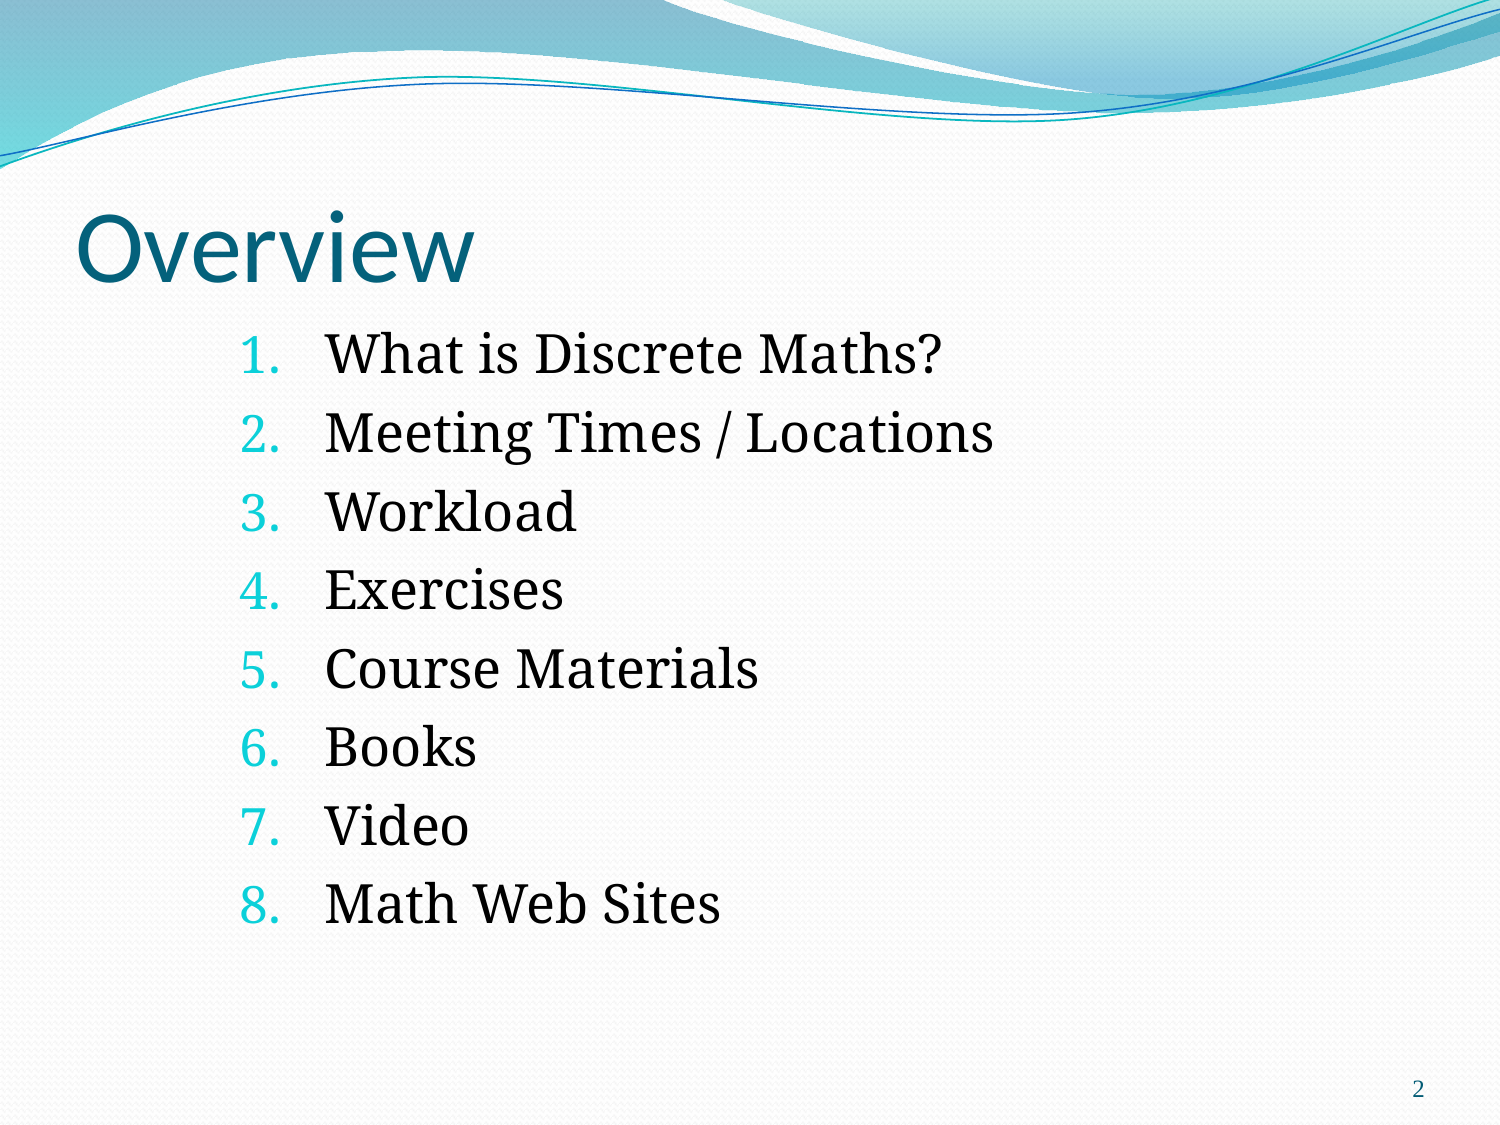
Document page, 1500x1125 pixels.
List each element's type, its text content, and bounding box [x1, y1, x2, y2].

slide_number 2 [1299, 1042, 1425, 1103]
title Overview [75, 115, 1425, 303]
list What is Discrete Maths? Meeting Times / Locations Workload Exercises Course Materials Books Video Math Web Sites [225, 312, 1200, 988]
